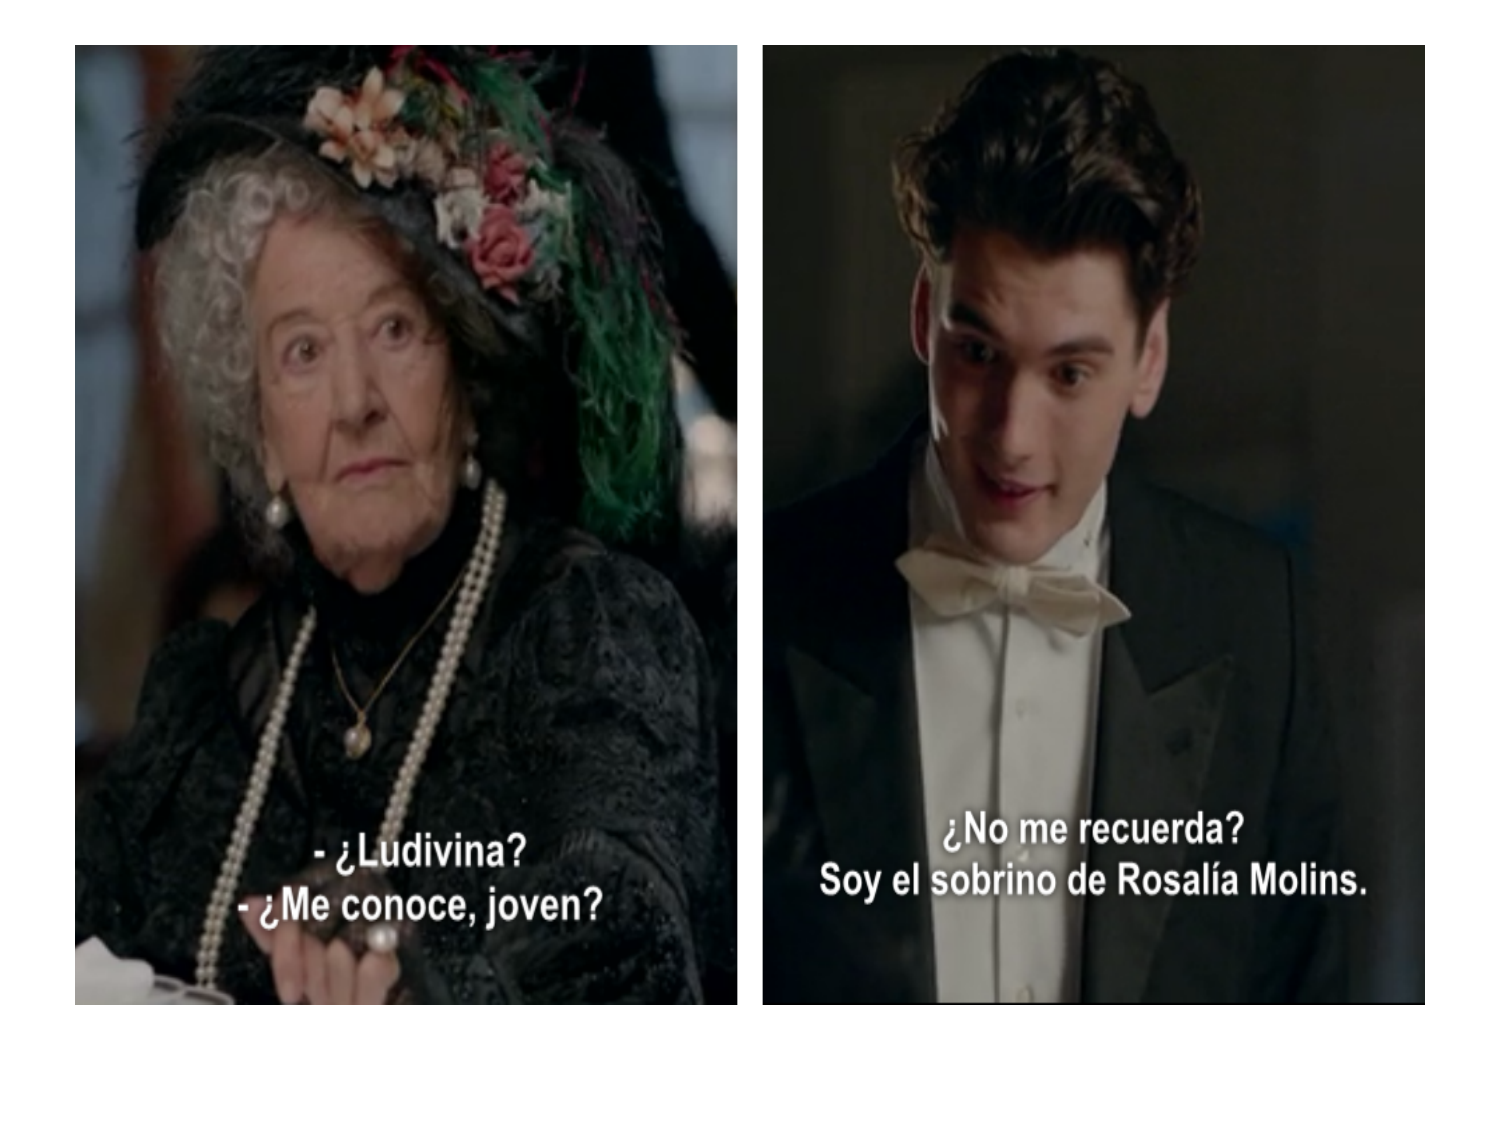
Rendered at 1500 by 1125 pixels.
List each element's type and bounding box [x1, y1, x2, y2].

list [74, 44, 738, 1006]
list [762, 44, 1426, 1006]
